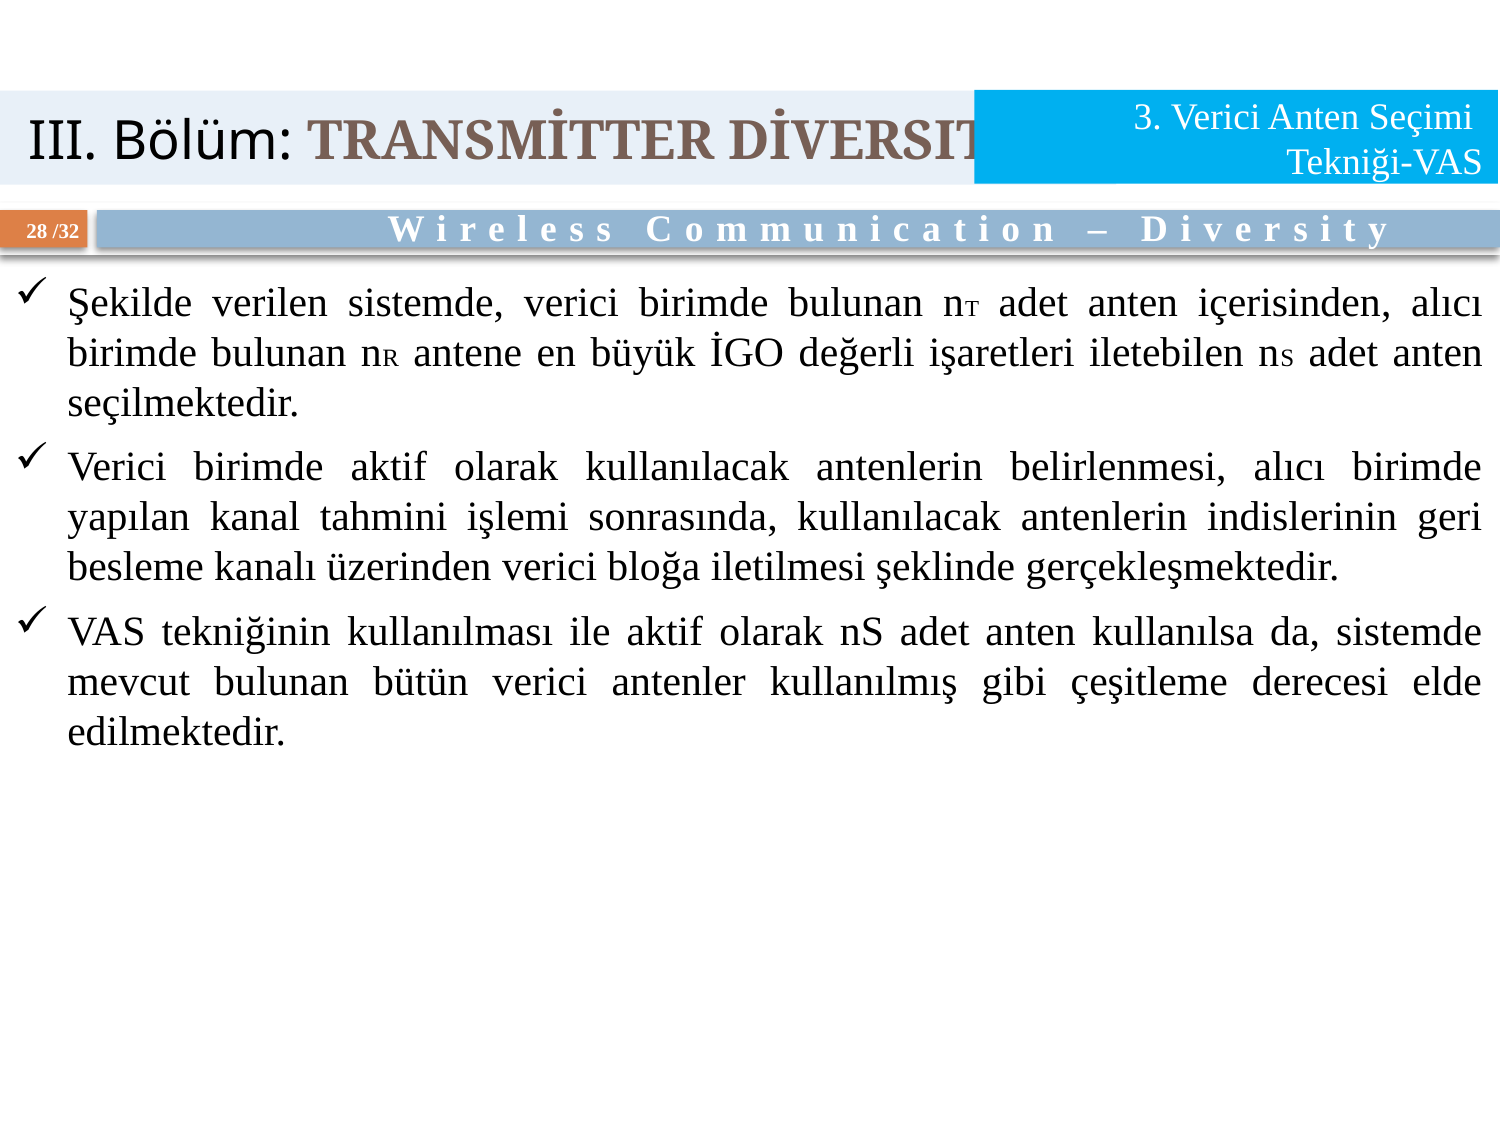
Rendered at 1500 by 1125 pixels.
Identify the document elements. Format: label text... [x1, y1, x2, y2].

title III. Bölüm: transmitter diversITY [0, 90, 1117, 185]
list Şekilde verilen sistemde, verici birimde bulunan nT adet anten içerisinden, alıcı birimde bulunan nR antene en büyük İGO değerli işaretleri iletebilen nS adet anten seçilmektedir. Verici birimde aktif olarak kullanılacak antenlerin belirlenmesi, alıcı birimde yapılan kanal tahmini işlemi sonrasında, kullanılacak antenlerin indislerinin geri besleme kanalı üzerinden verici bloğa iletilmesi şeklinde gerçekleşmektedir. VAS tekniğinin kullanılması ile aktif olarak nS adet anten kullanılsa da, sistemde mevcut bulunan bütün verici antenler kullanılmış gibi çeşitleme derecesi elde edilmektedir. [0, 267, 1499, 1094]
text_box 3. Verici Anten Seçimi Tekniği-VAS [974, 89, 1498, 184]
